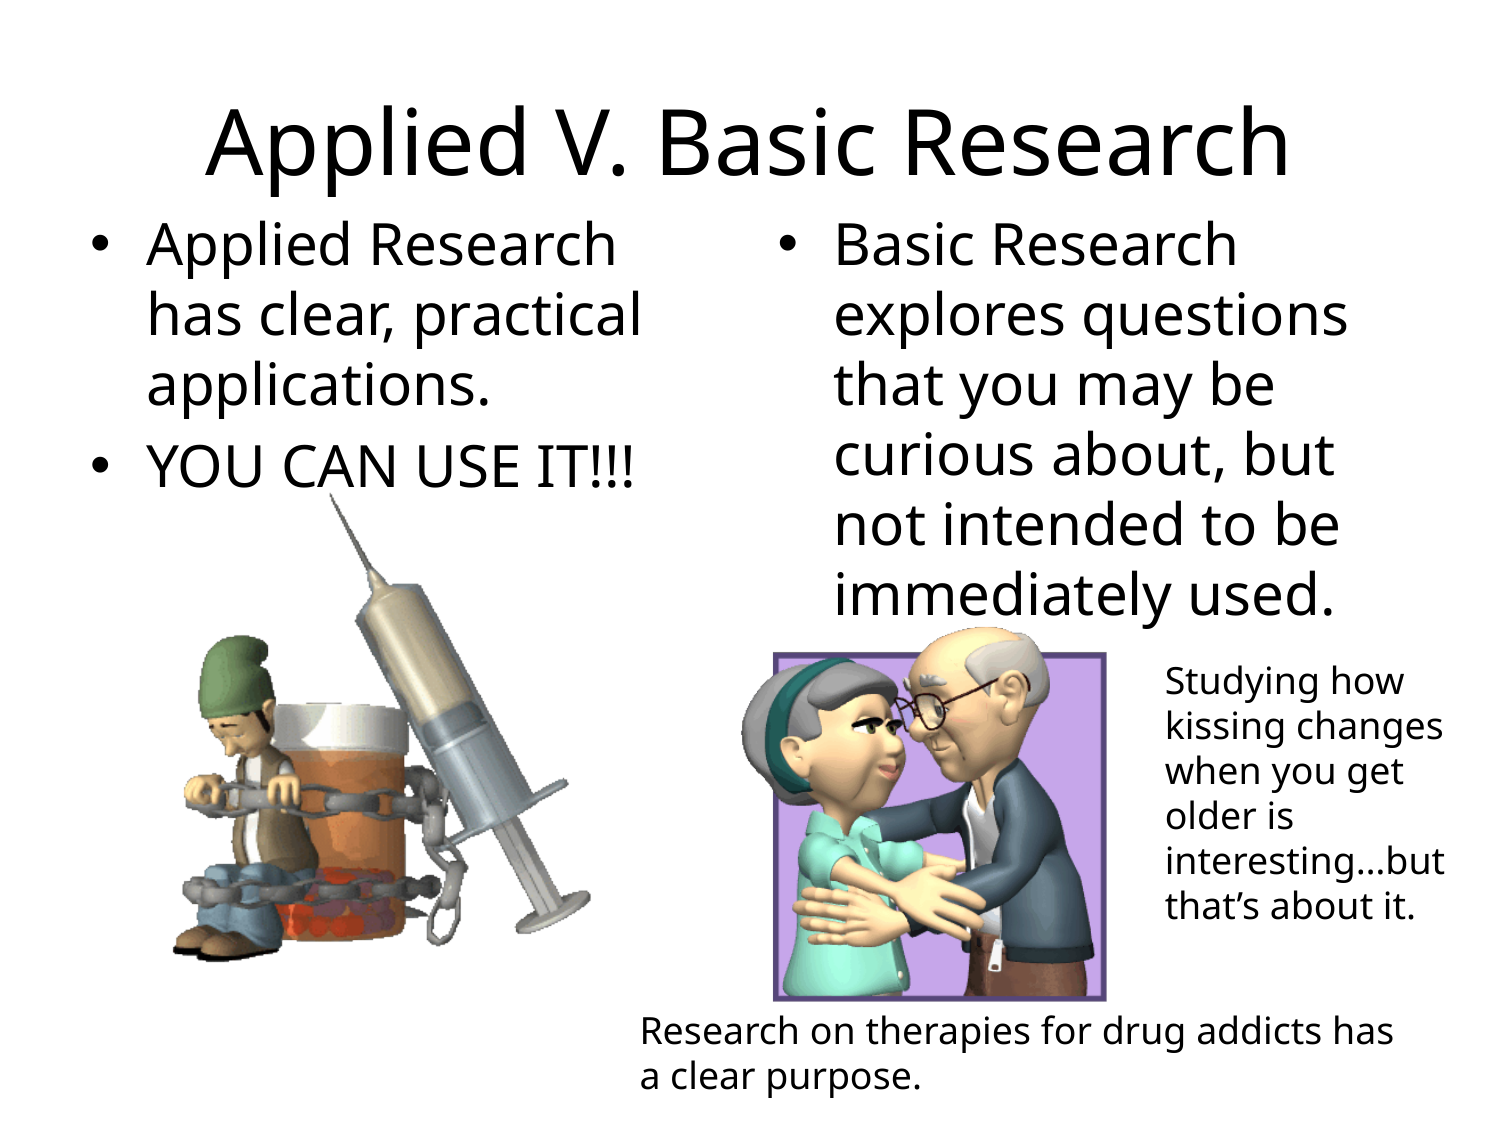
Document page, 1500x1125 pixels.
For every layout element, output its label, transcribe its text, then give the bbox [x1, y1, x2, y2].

text_box Research on therapies for drug addicts has a clear purpose. [624, 999, 1438, 1105]
title Applied V. Basic Research [74, 44, 1426, 233]
picture [87, 449, 635, 997]
picture [724, 612, 1124, 1012]
list Applied Research has clear, practical applications. YOU CAN USE IT!!! [74, 199, 738, 943]
list Basic Research explores questions that you may be curious about, but not intended to be immediately used. [762, 199, 1426, 663]
text_box Studying how kissing changes when you get older is interesting…but that’s about it. [1149, 649, 1500, 935]
